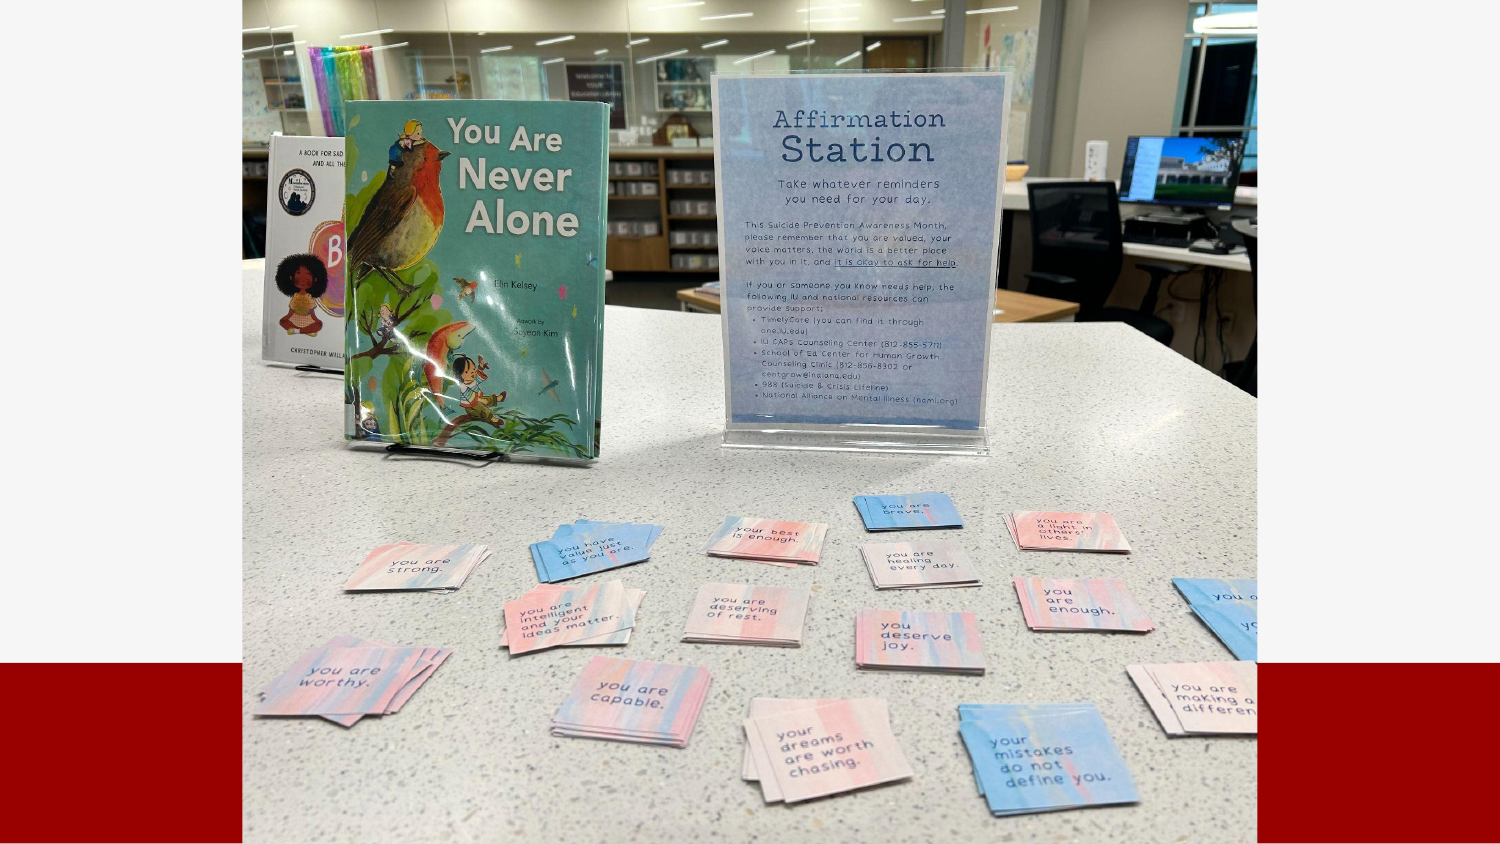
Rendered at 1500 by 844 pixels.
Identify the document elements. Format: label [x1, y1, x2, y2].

text_box [0, 662, 237, 844]
picture [242, 0, 1258, 844]
text_box [1262, 662, 1500, 844]
